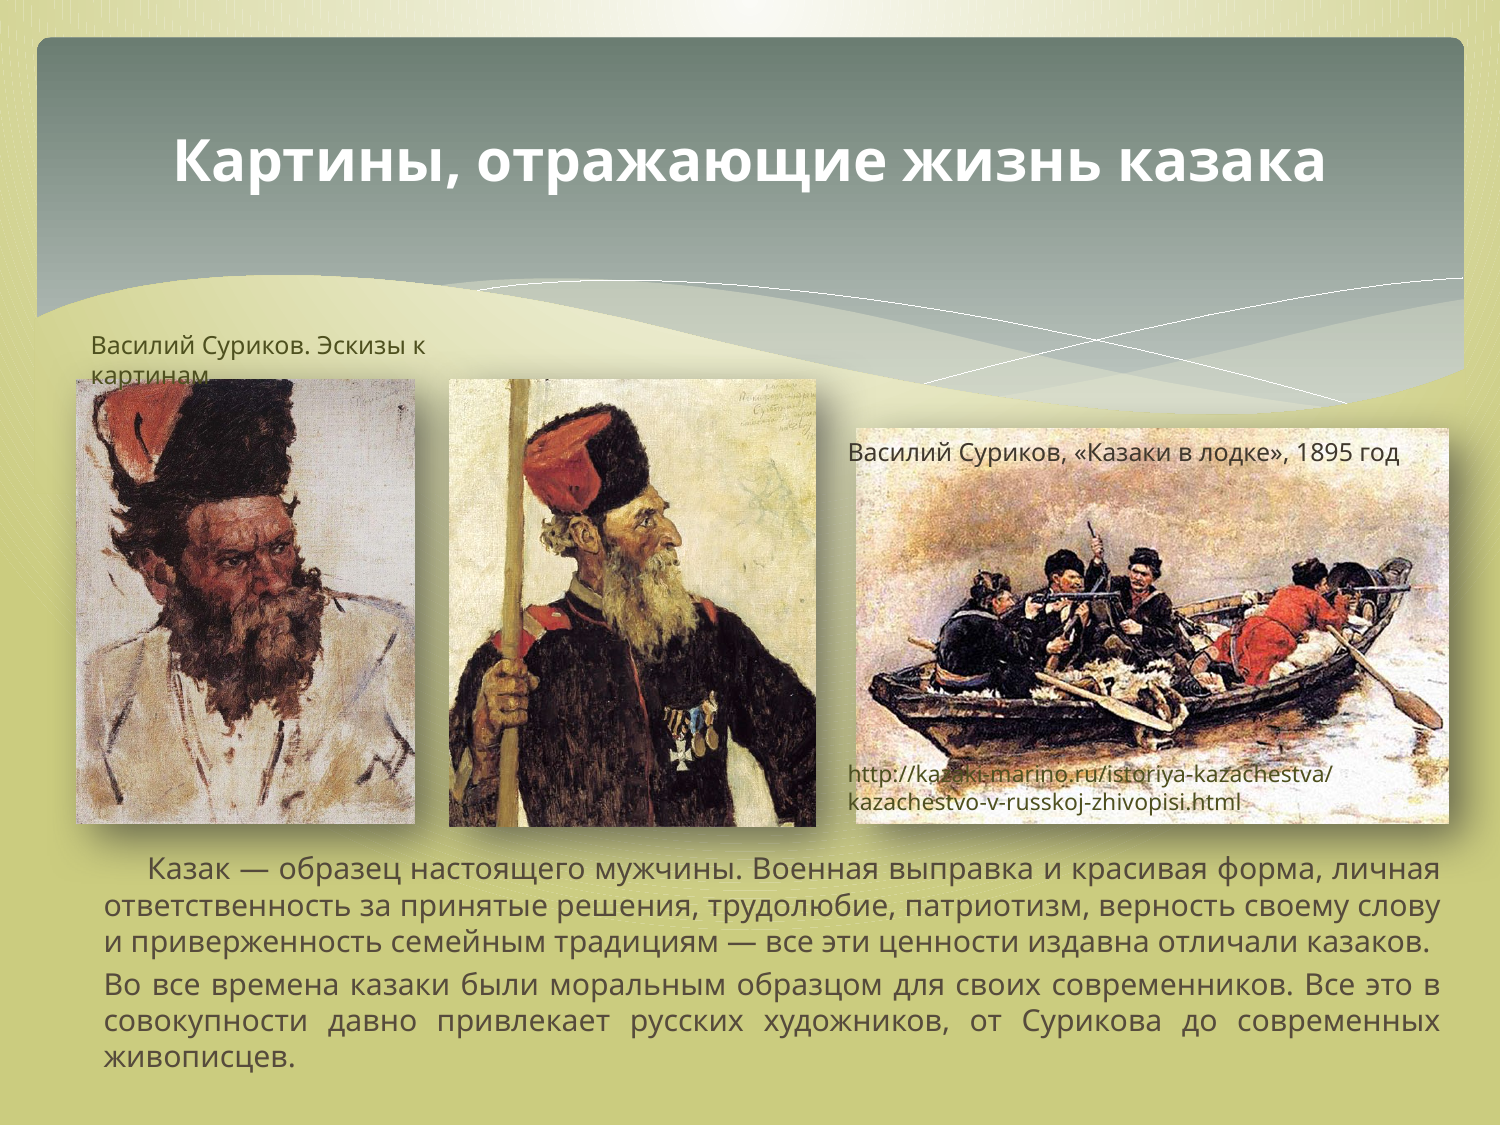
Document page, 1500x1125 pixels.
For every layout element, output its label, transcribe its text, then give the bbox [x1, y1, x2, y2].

title Картины, отражающие жизнь казака [75, 55, 1425, 261]
picture [448, 379, 816, 827]
text_box Василий Суриков. Эскизы к картинам [75, 321, 533, 397]
list Казак — образец настоящего мужчины. Военная выправка и красивая форма, личная ответственность за принятые решения, трудолюбие, патриотизм, верность своему слову и приверженность семейным традициям — все эти ценности издавна отличали казаков. Во все времена казаки были моральным образцом для своих современников. Все это в совокупности давно привлекает русских художников, от Сурикова до современных живописцев. [88, 862, 1456, 1094]
picture [76, 379, 415, 824]
picture [856, 428, 1450, 824]
